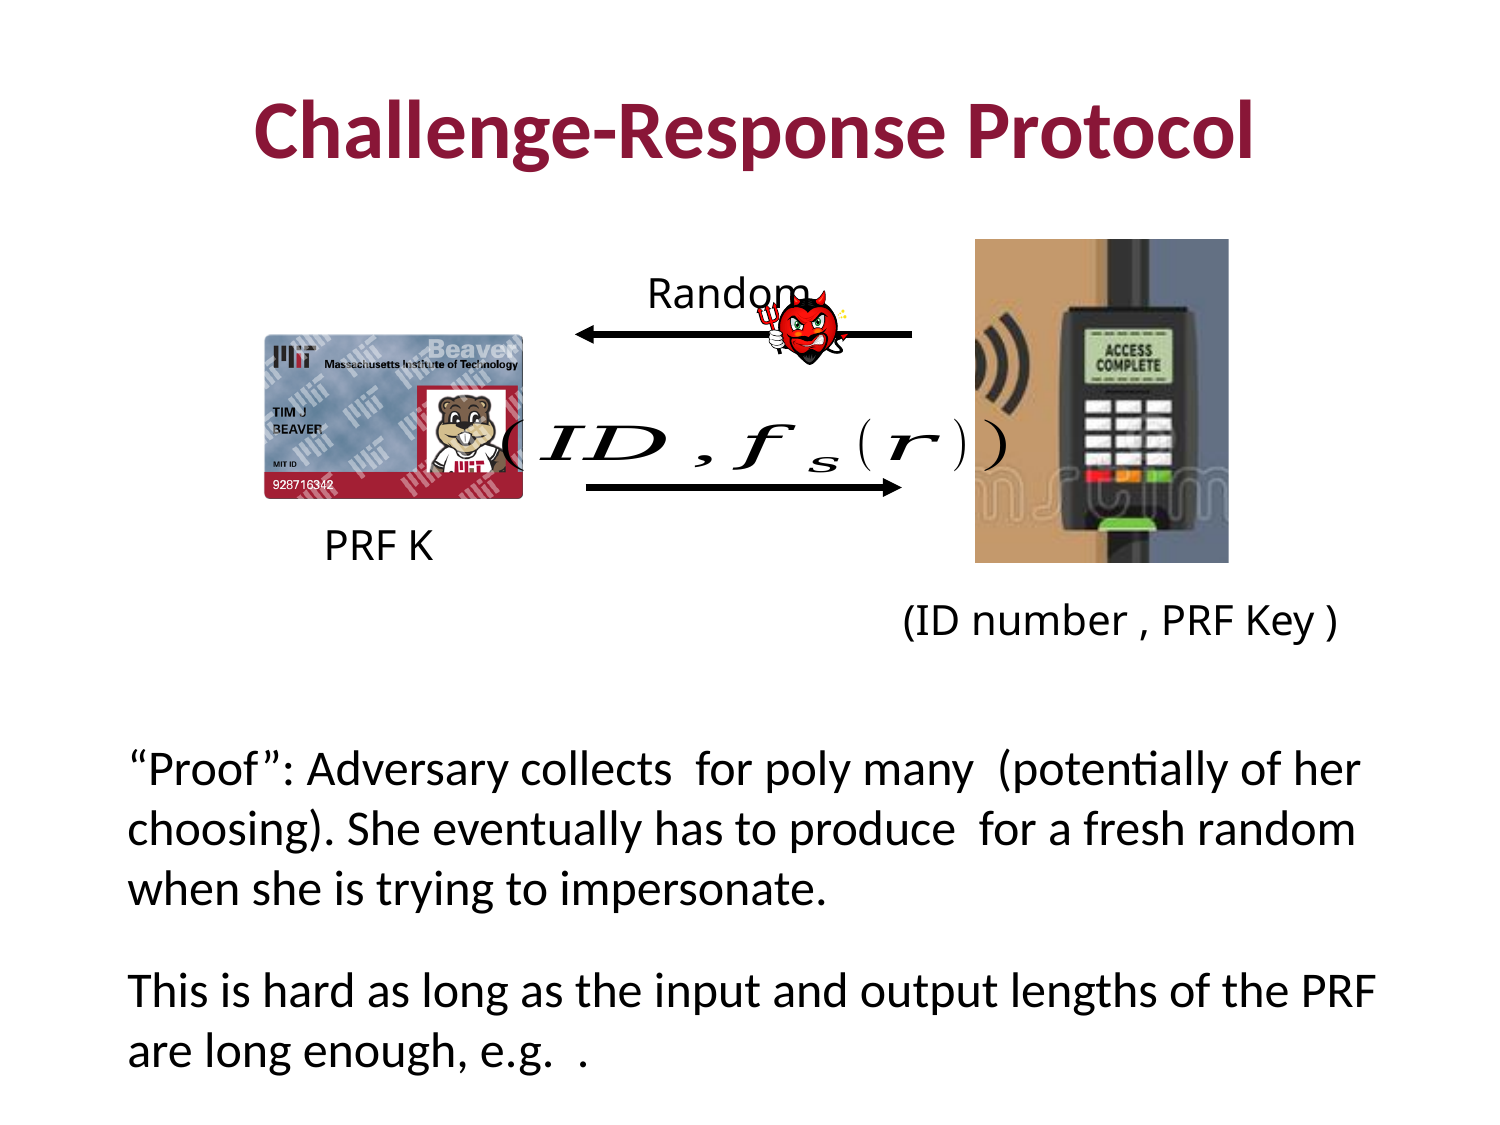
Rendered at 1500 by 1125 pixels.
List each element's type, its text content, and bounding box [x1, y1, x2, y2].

picture [263, 334, 524, 500]
text_box [112, 824, 1450, 975]
picture [974, 239, 1229, 563]
text_box [174, 699, 1388, 824]
picture [755, 289, 852, 366]
subtitle Challenge-Response Protocol [41, 67, 1471, 185]
